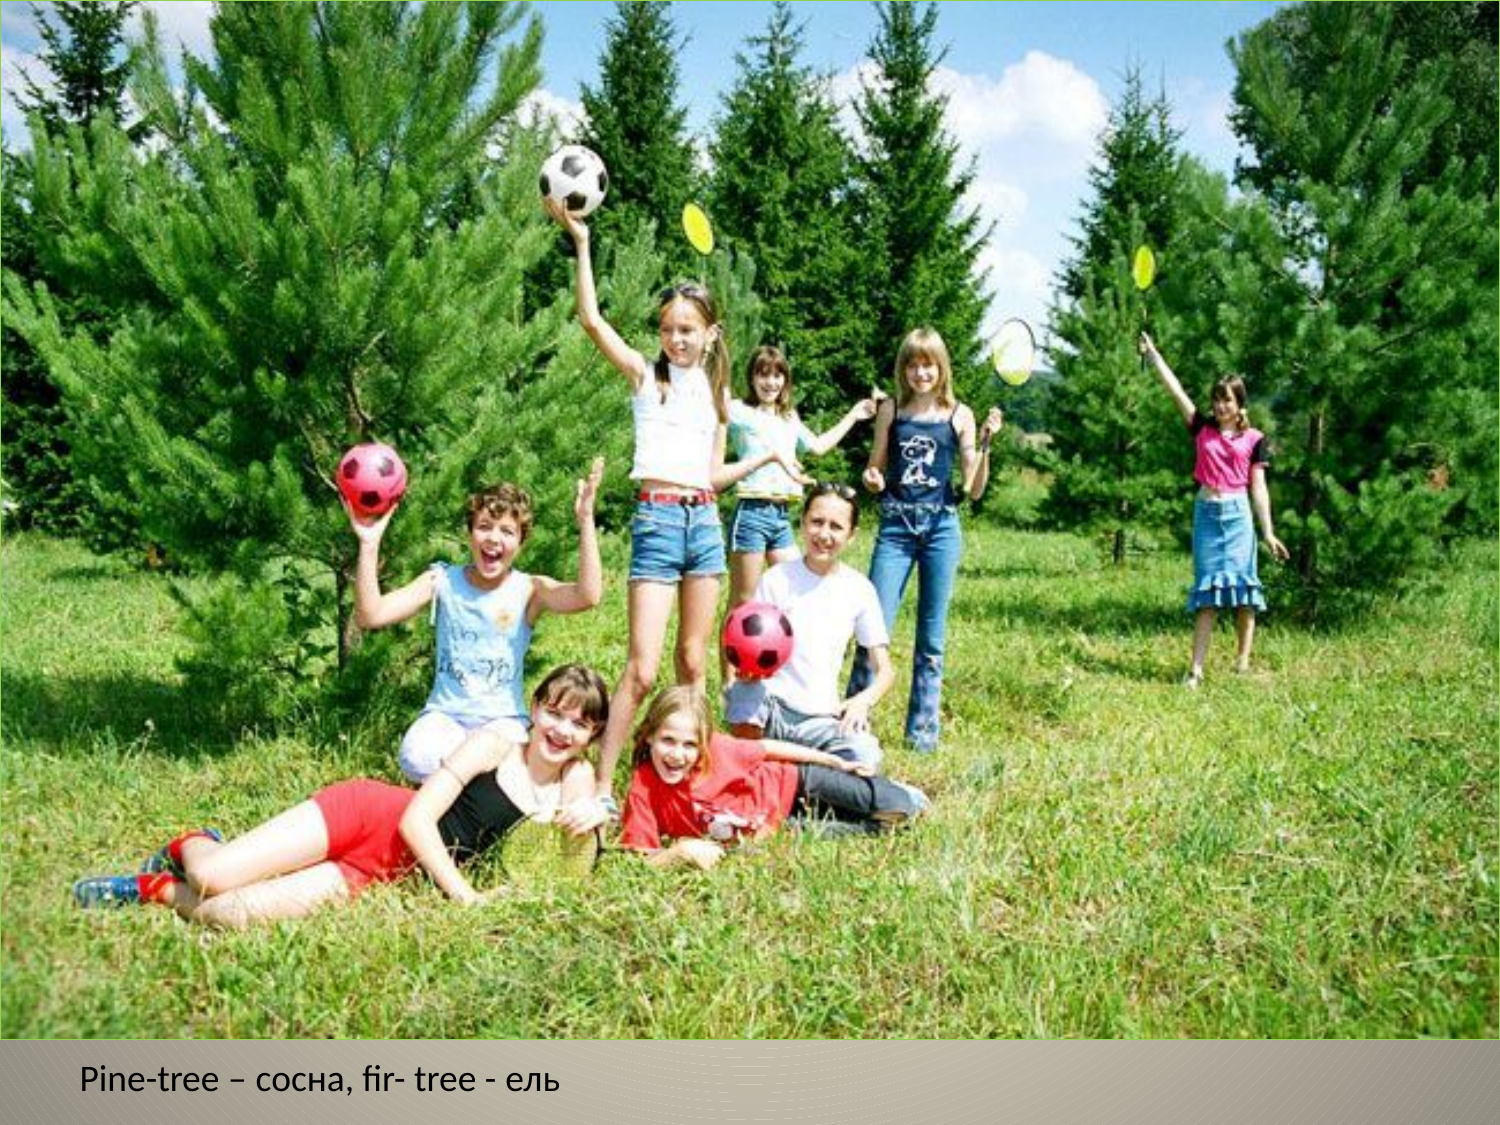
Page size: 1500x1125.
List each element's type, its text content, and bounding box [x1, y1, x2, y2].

picture [0, 0, 1500, 1040]
text_box Pine-tree – сосна, fir- tree - ель [64, 1048, 739, 1107]
